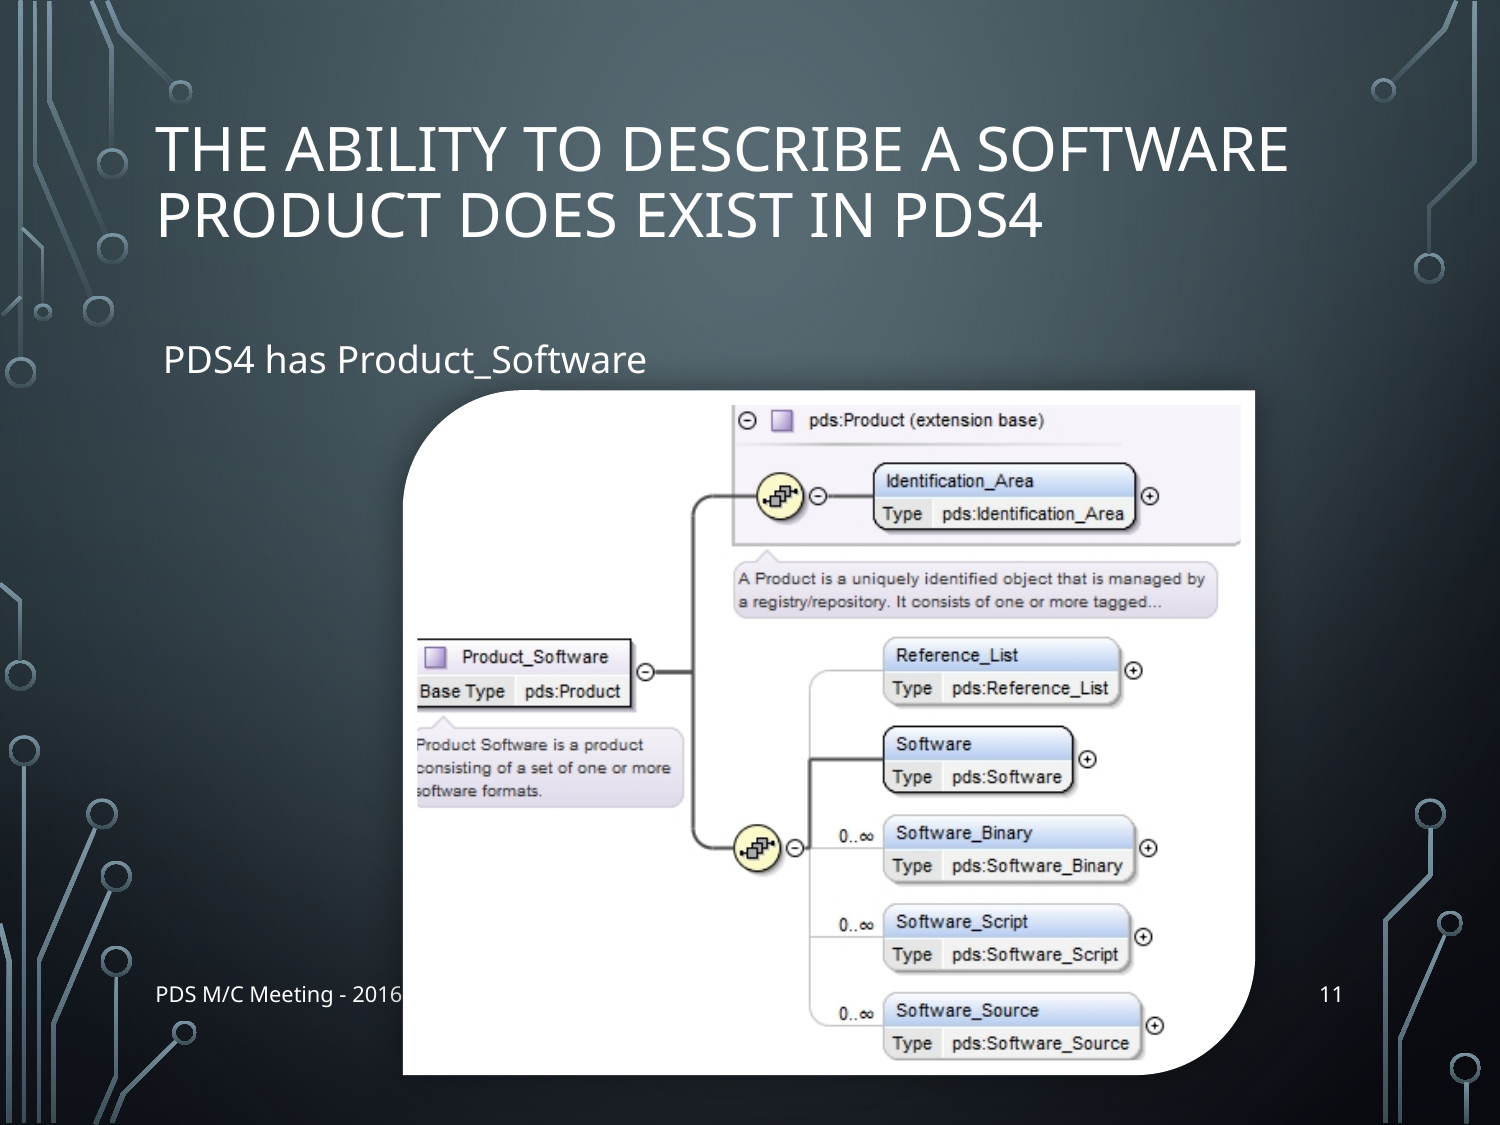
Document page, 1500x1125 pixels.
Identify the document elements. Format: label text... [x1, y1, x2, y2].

footer PDS M/C Meeting - 2016 Feb 04-05 [140, 965, 409, 1025]
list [409, 397, 1249, 1068]
slide_number 11 [1264, 965, 1360, 1025]
text_box PDS4 has Product_Software [148, 329, 663, 389]
text_box [0, 189, 1500, 408]
title The Ability to Describe a Software Product DOES Exist in PDS4 [140, 101, 1360, 189]
